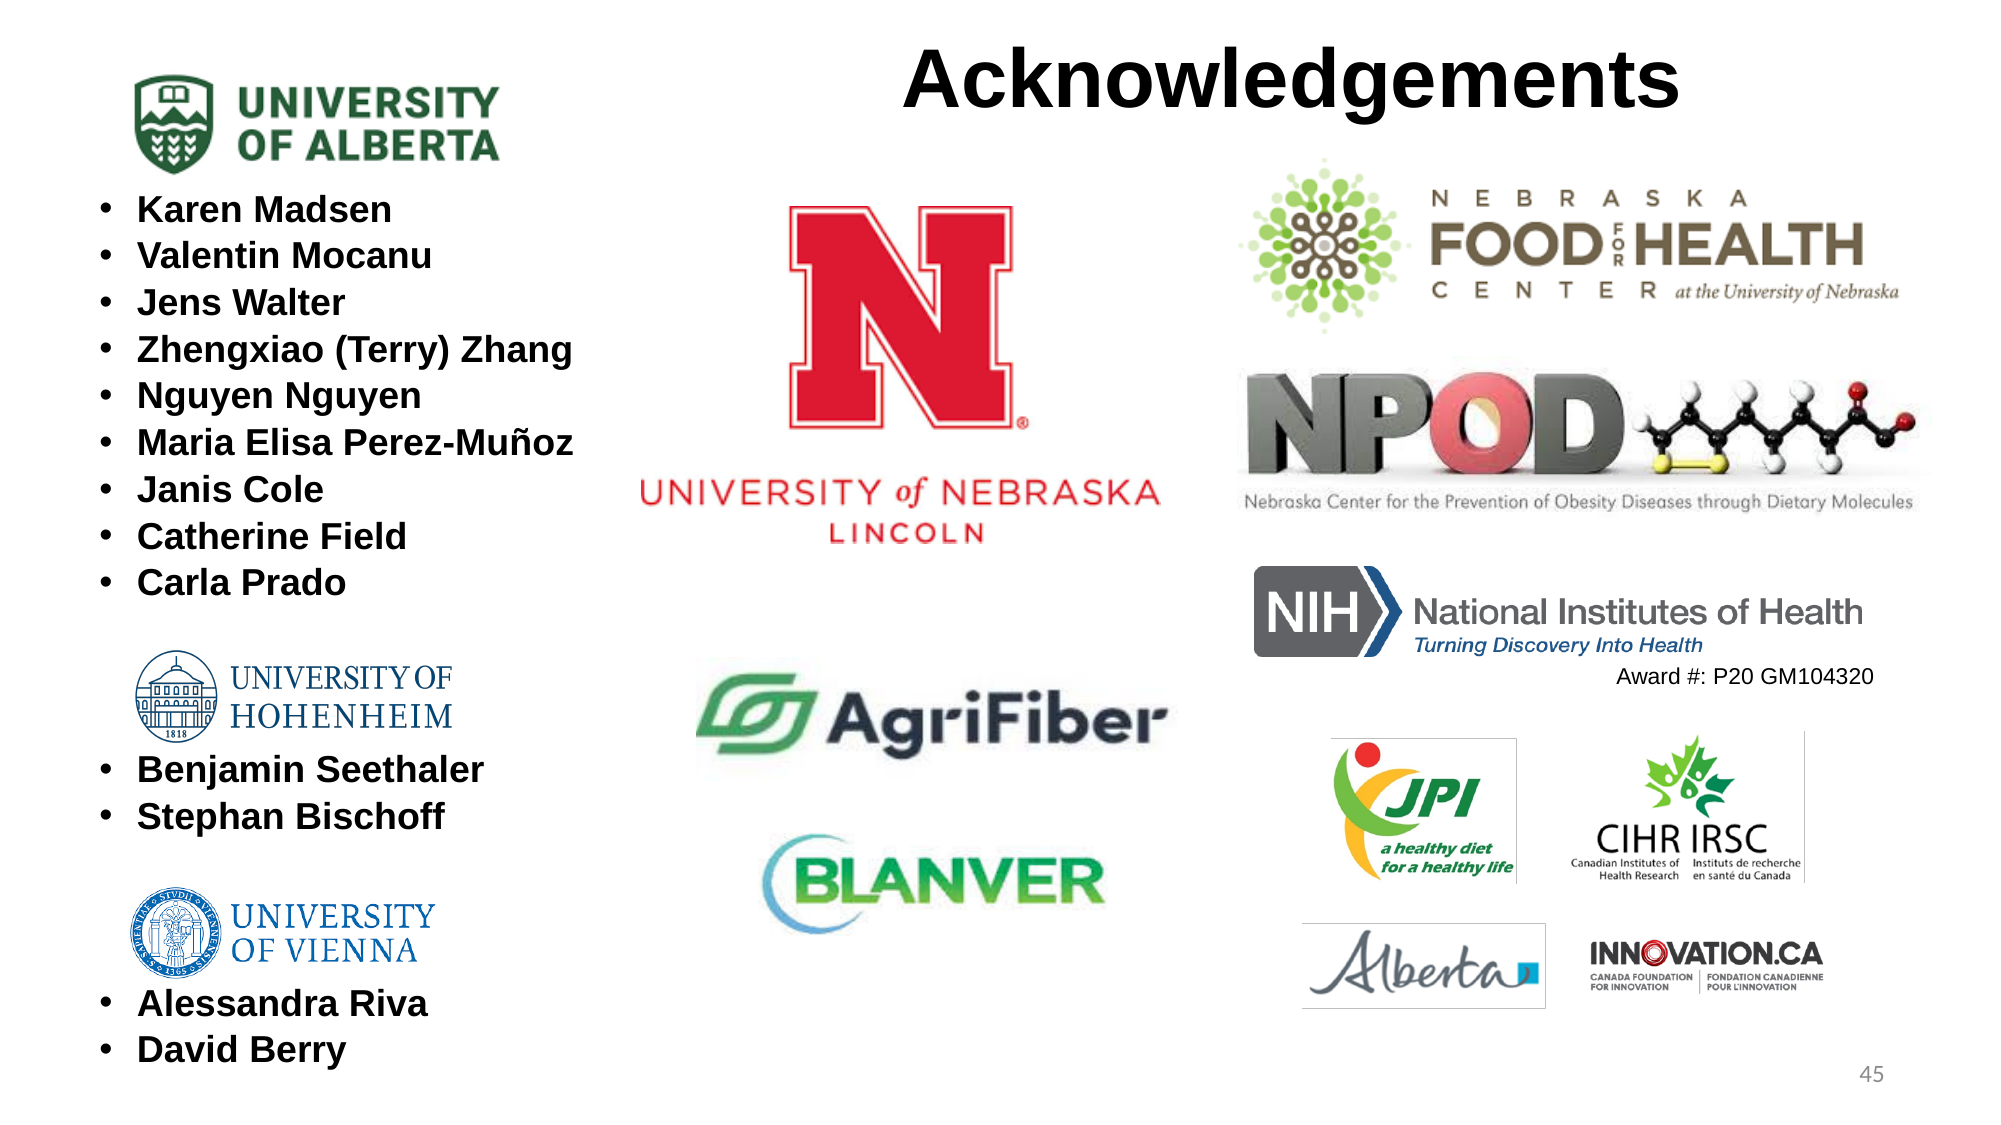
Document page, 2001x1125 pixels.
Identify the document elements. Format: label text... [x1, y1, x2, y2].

picture [1254, 566, 1862, 657]
picture [641, 206, 1161, 544]
picture [1236, 356, 1932, 518]
picture [1254, 729, 1879, 1020]
text_box Acknowledgements [708, 5, 1876, 156]
picture [1237, 158, 1901, 334]
picture [124, 63, 515, 183]
slide_number 45 [1433, 1042, 1900, 1103]
picture [758, 819, 1127, 944]
text_box Award #: P20 GM104320 [1601, 654, 1972, 697]
picture [129, 886, 456, 979]
picture [696, 657, 1178, 781]
picture [135, 650, 452, 743]
list Karen Madsen Valentin Mocanu Jens Walter Zhengxiao (Terry) Zhang Nguyen Nguyen Maria Elisa Perez-Muñoz Janis Cole Catherine Field Carla Prado Benjamin Seethaler Stephan Bischoff Alessandra Riva David Berry [84, 182, 603, 1112]
